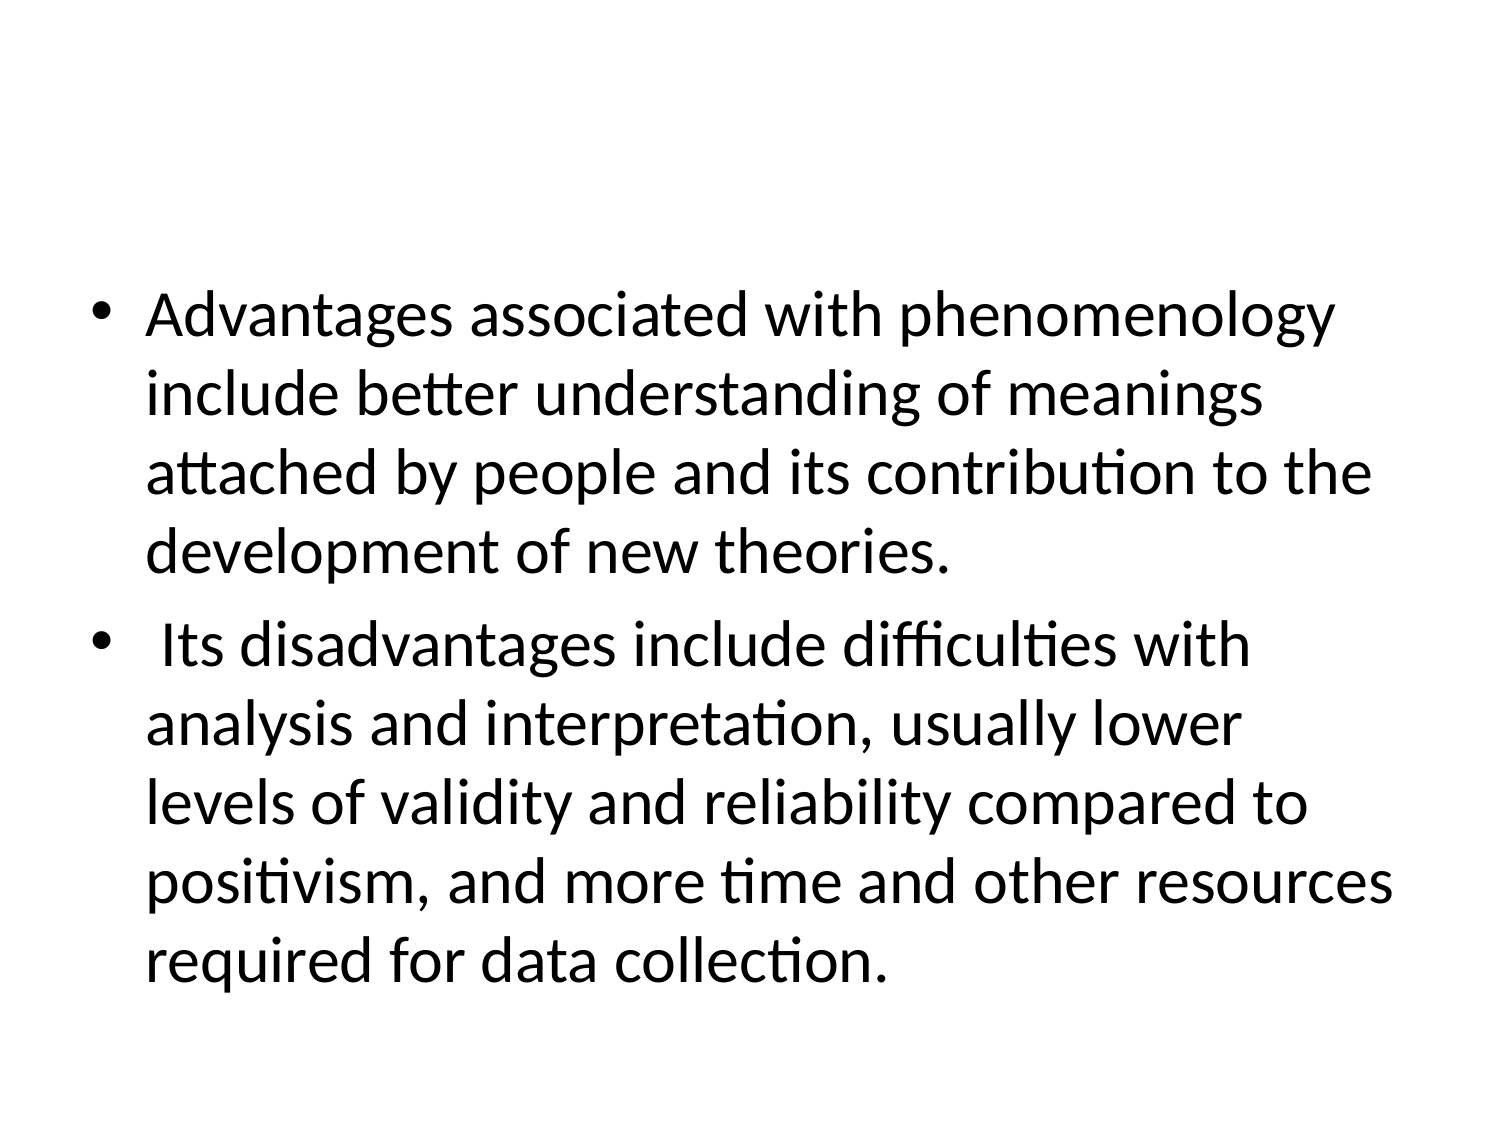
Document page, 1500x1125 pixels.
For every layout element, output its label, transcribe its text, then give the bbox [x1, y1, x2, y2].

list Advantages associated with phenomenology include better understanding of meanings attached by people and its contribution to the development of new theories. Its disadvantages include difficulties with analysis and interpretation, usually lower levels of validity and reliability compared to positivism, and more time and other resources required for data collection. [75, 262, 1425, 1005]
